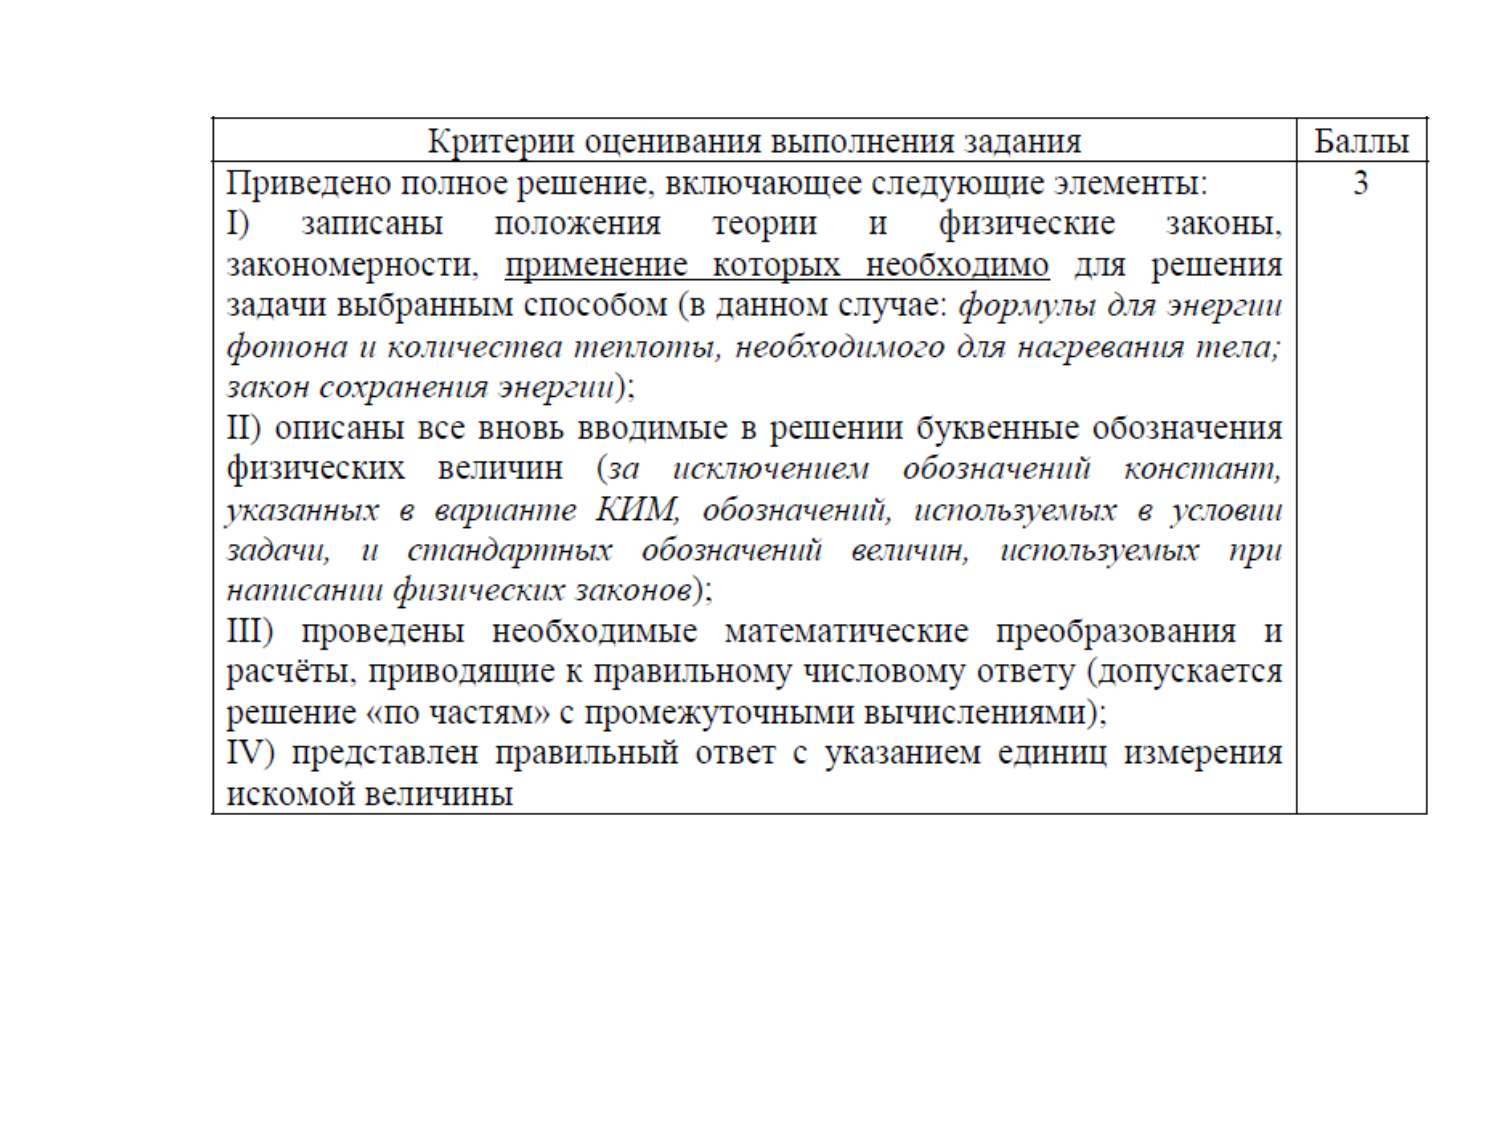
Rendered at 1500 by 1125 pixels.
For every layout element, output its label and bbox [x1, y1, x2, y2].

picture [207, 115, 1434, 822]
